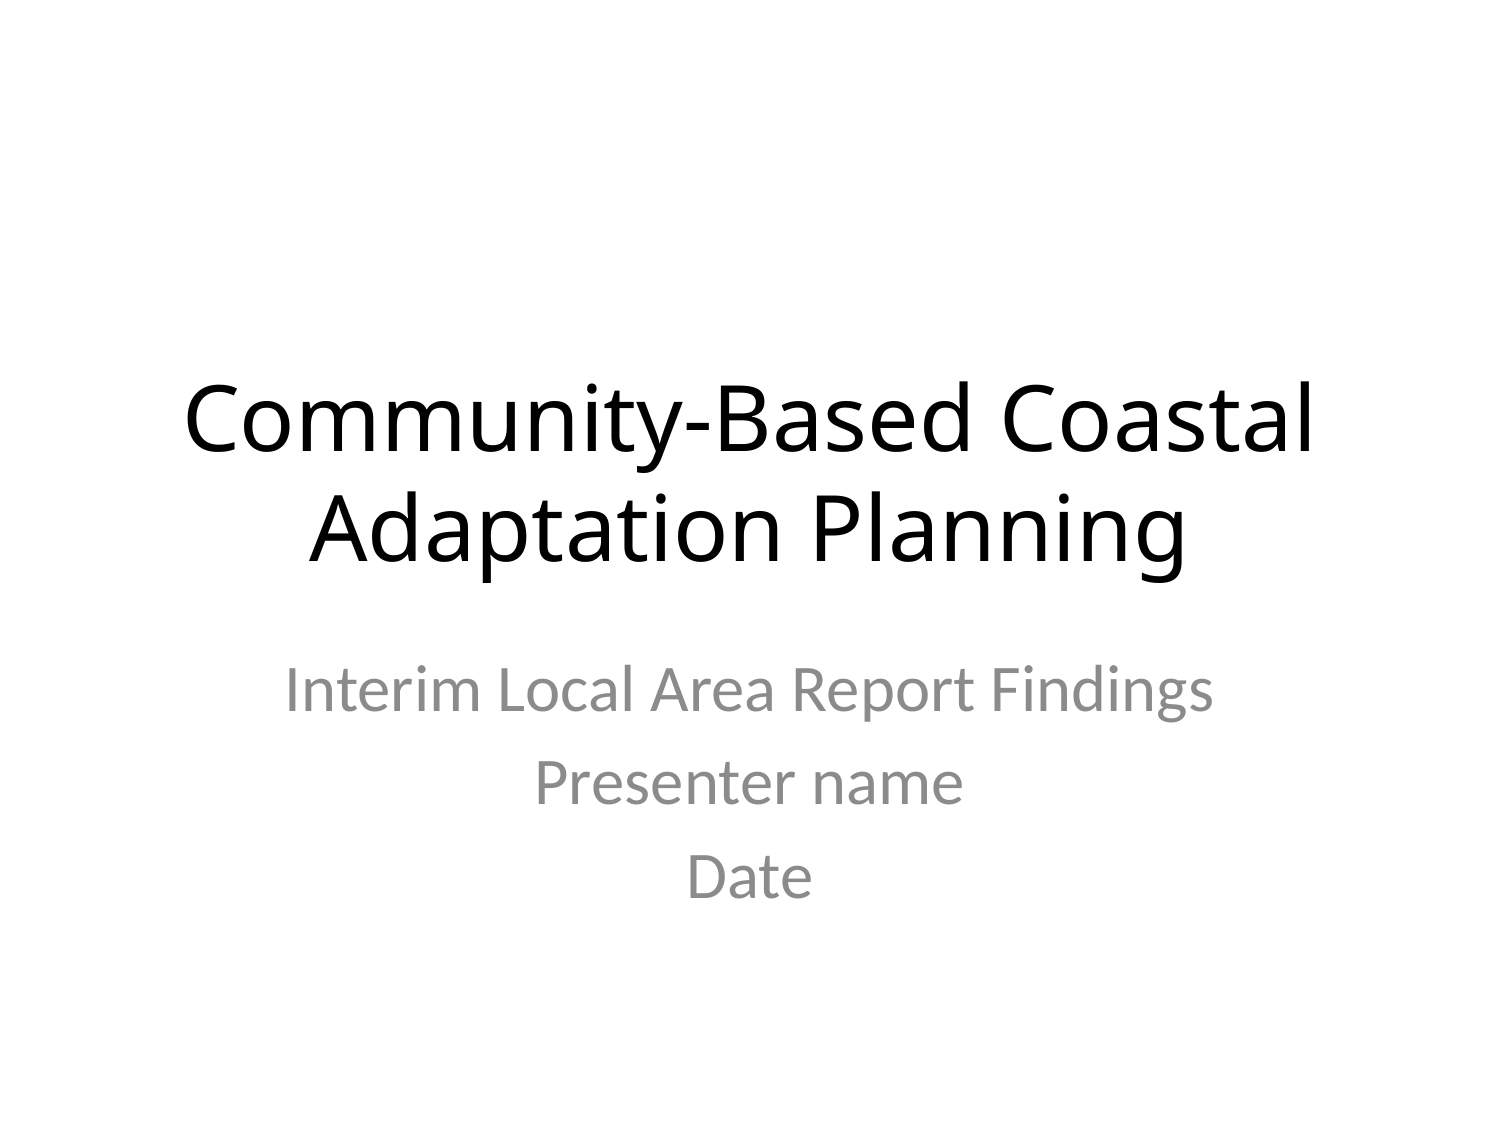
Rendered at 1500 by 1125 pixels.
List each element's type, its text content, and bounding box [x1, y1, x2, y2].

title Community-Based Coastal Adaptation Planning [112, 349, 1388, 591]
subtitle Interim Local Area Report Findings Presenter name Date [225, 637, 1275, 925]
